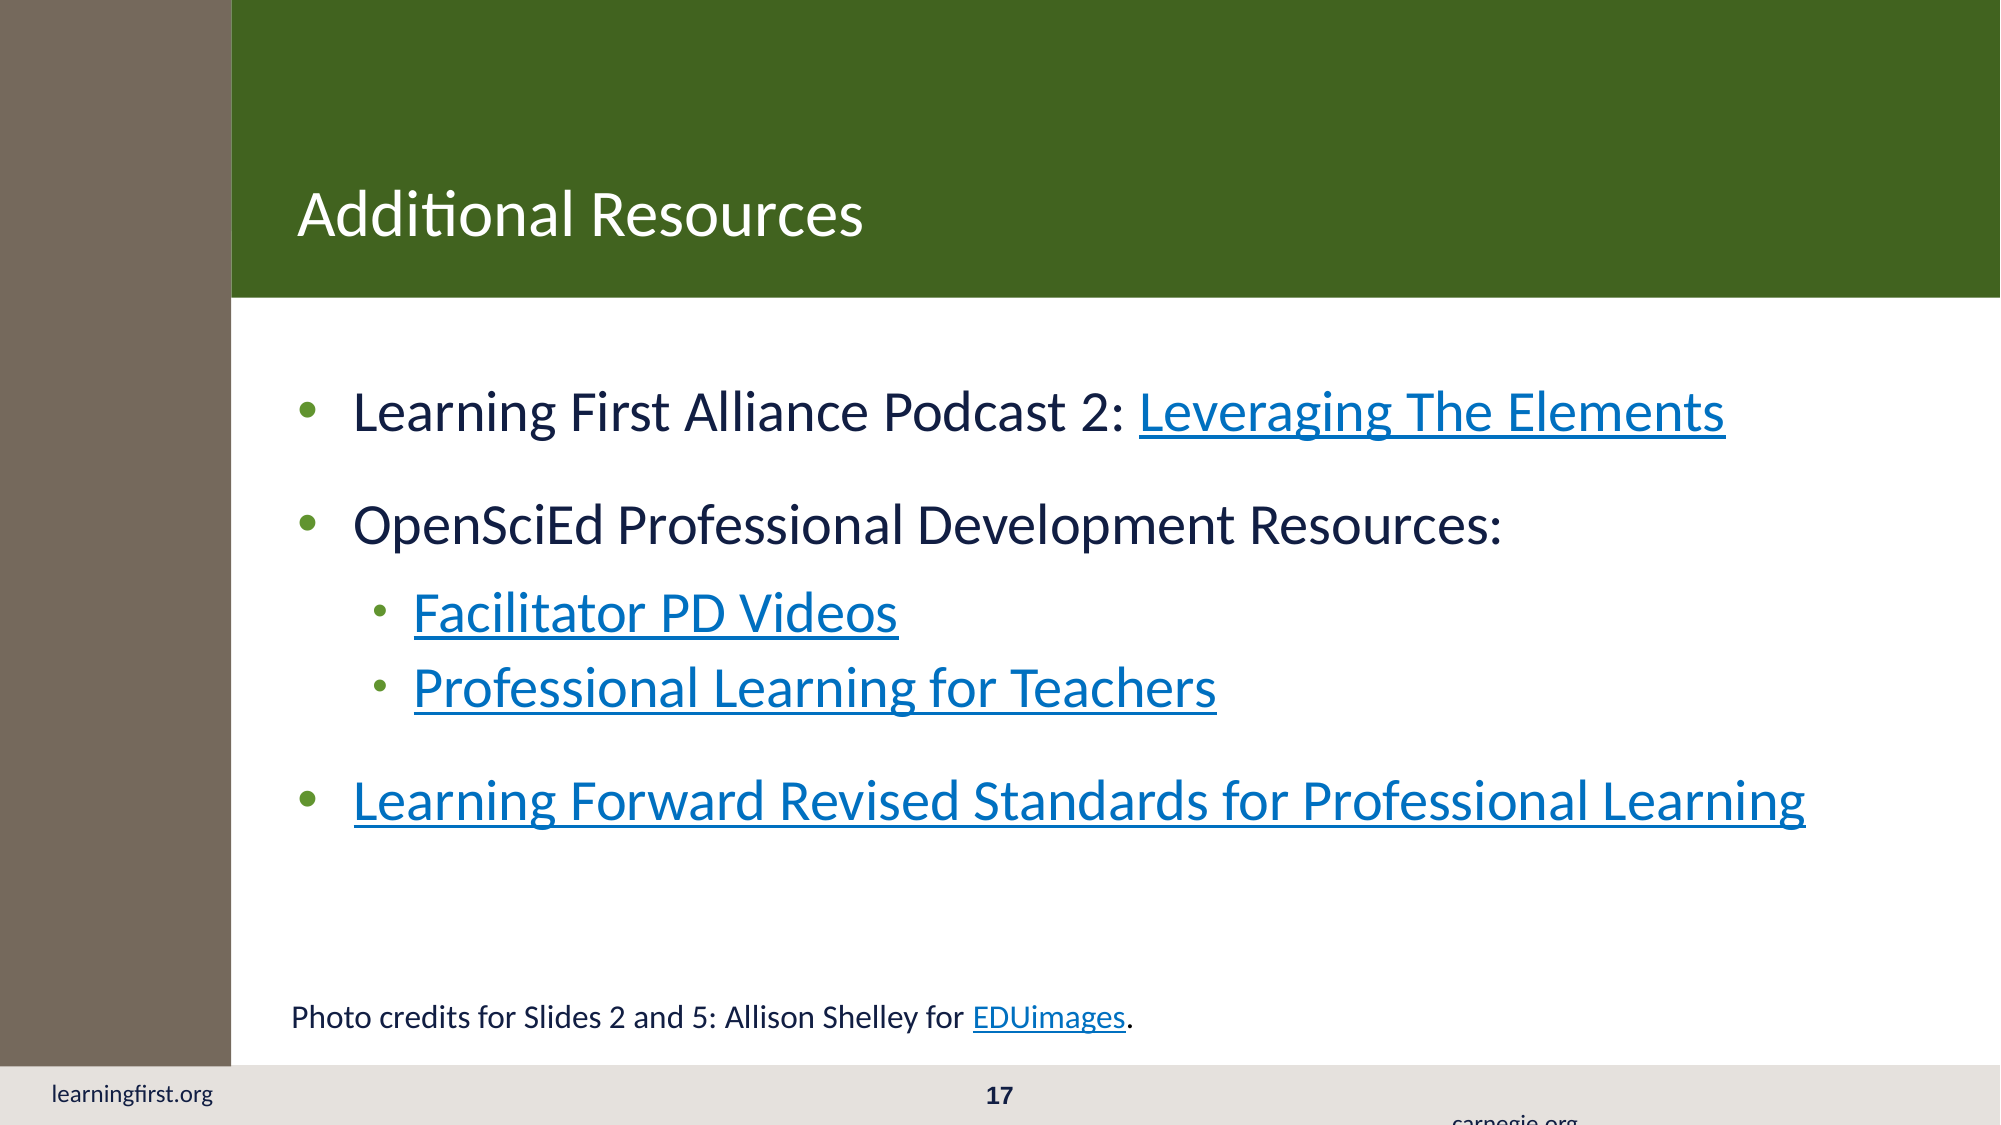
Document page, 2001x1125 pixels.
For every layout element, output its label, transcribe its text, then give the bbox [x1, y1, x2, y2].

text_box [0, 0, 232, 1067]
text_box [232, 0, 2000, 299]
text_box Photo credits for Slides 2 and 5: Allison Shelley for EDUimages. [276, 988, 1956, 1043]
text_box Additional Resources Learning First Alliance Podcast 2: Leveraging The Elements OpenSciEd Professional Development Resources: Facilitator PD Videos Professional Learning for Teachers Learning Forward Revised Standards for Professional Learning [282, 171, 1901, 841]
